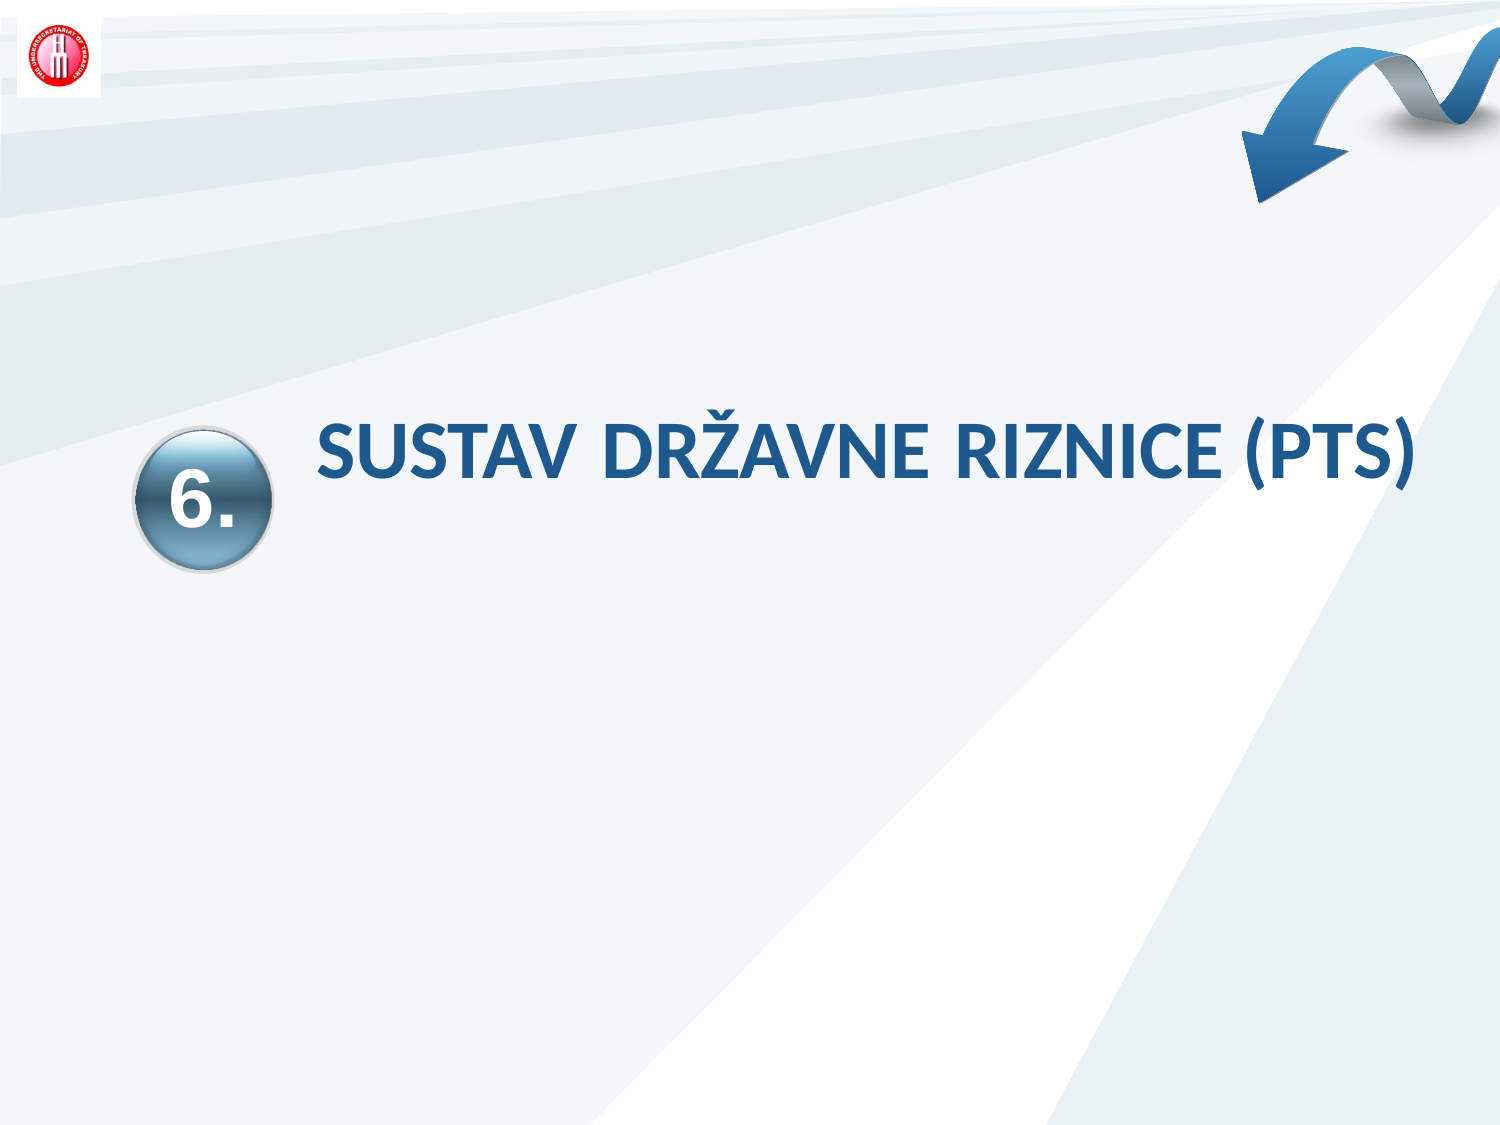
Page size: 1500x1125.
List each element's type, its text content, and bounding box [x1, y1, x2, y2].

title Sustav Državne riznice (PTS) [301, 387, 1500, 669]
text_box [135, 429, 272, 570]
picture [17, 13, 101, 98]
picture [1350, 86, 1500, 169]
picture [1434, 92, 1450, 104]
